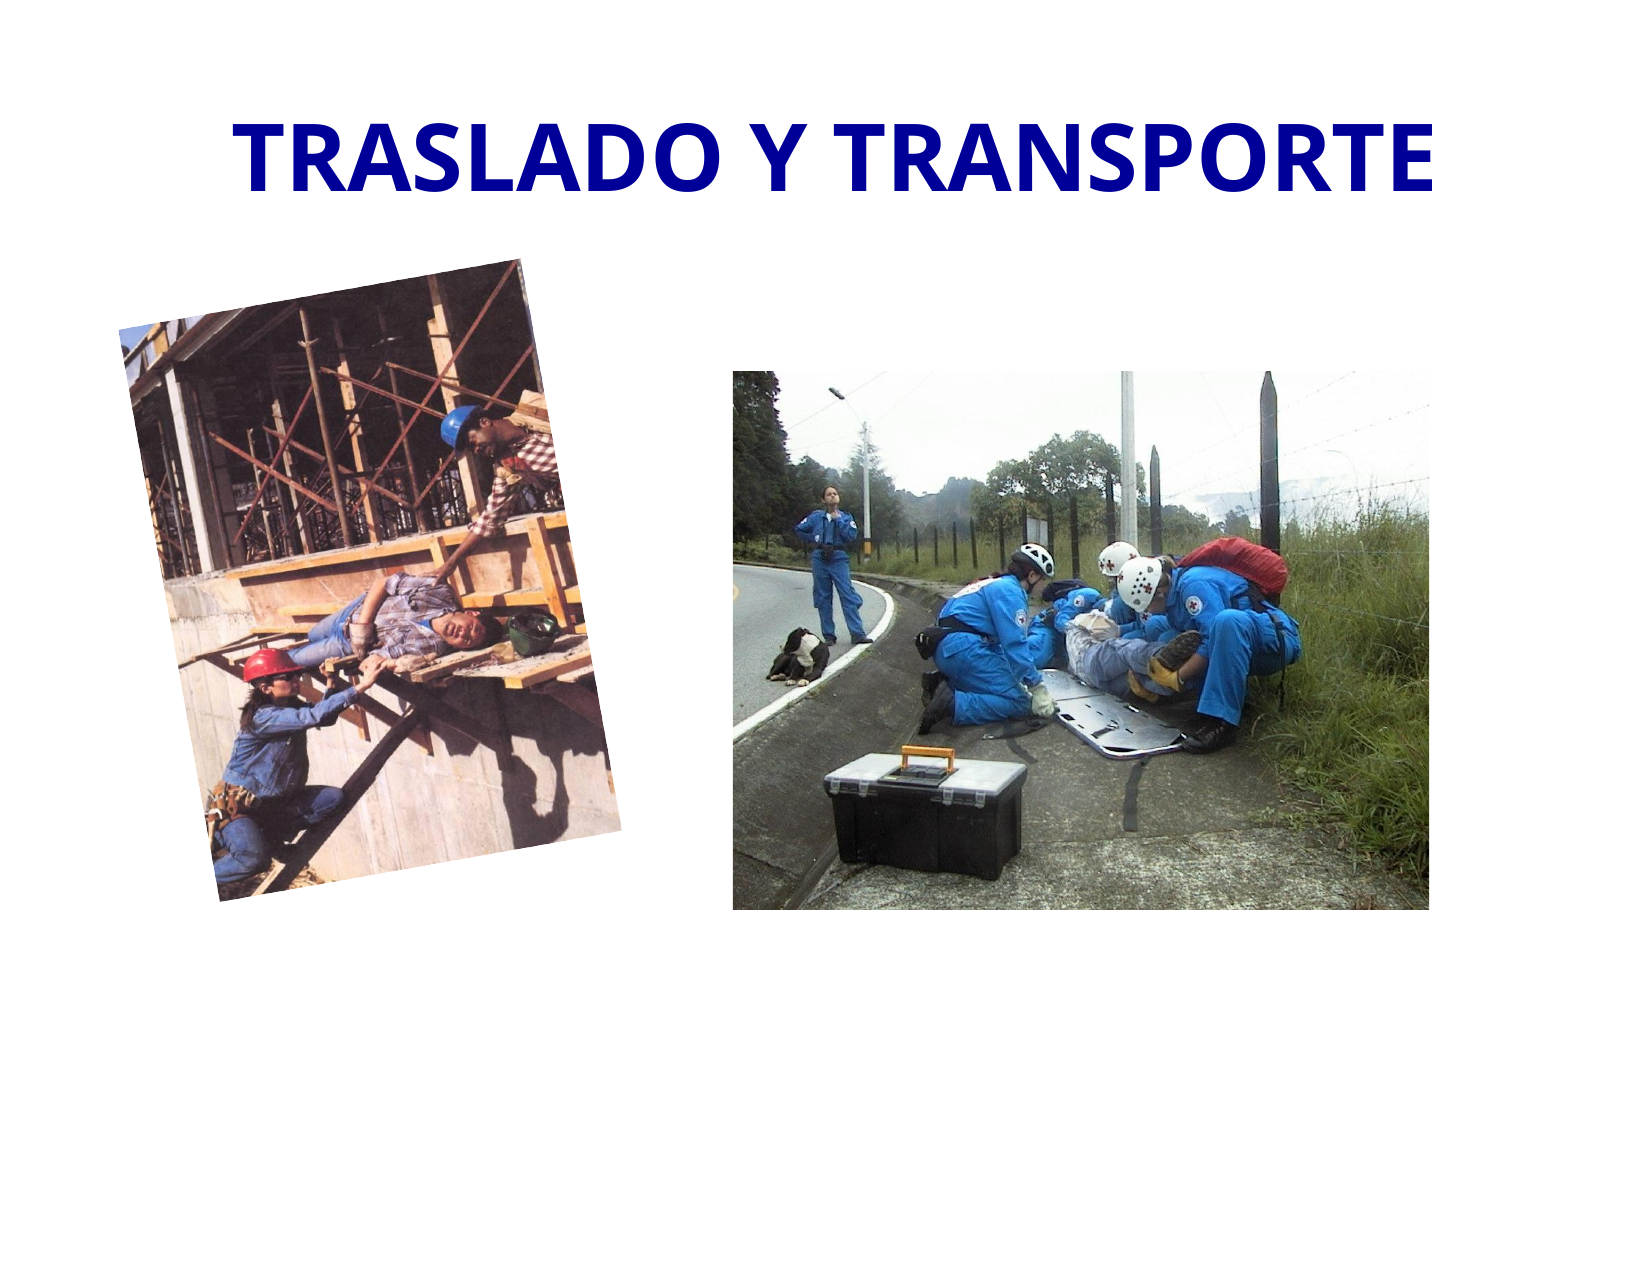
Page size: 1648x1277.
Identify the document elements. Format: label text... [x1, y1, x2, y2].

text_box [732, 371, 1430, 911]
title TRASLADO Y TRANSPORTE [178, 45, 1488, 261]
text_box [118, 258, 622, 902]
